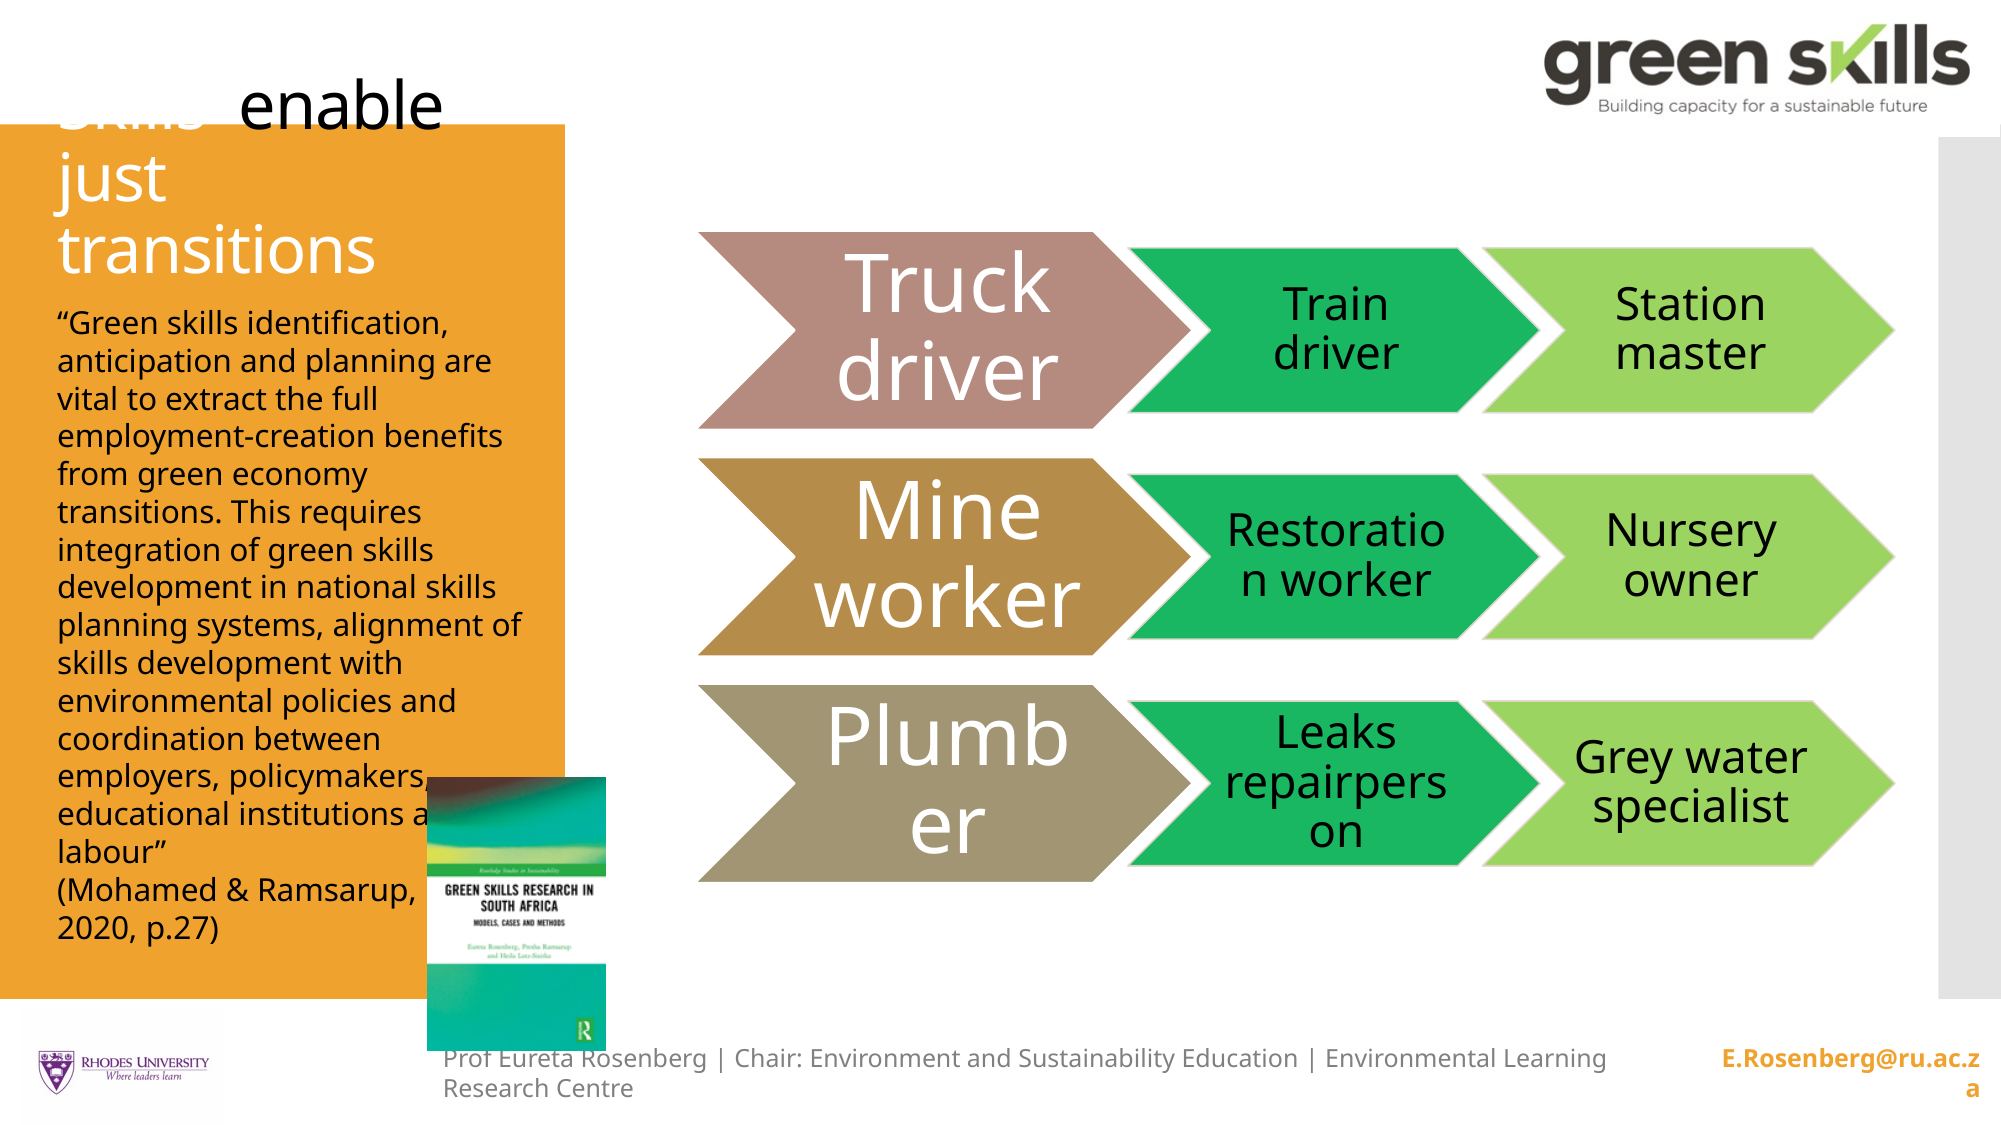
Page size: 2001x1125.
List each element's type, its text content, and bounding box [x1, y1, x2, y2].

picture [427, 776, 607, 1051]
title Skills enable just transitions [41, 111, 507, 295]
slide_number E.Rosenberg@ru.ac.za [1696, 1042, 1996, 1103]
picture [1520, 0, 2000, 137]
picture [20, 1008, 224, 1125]
list “Green skills identification, anticipation and planning are vital to extract the full employment-creation benefits from green economy transitions. This requires integration of green skills development in national skills planning systems, alignment of skills development with environmental policies and coordination between employers, policymakers, educational institutions and labour” (Mohamed & Ramsarup, 2020, p.27) [41, 295, 554, 956]
footer Prof Eureta Rosenberg | Chair: Environment and Sustainability Education | Environmental Learning Research Centre [427, 1042, 1696, 1103]
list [694, 136, 1896, 978]
